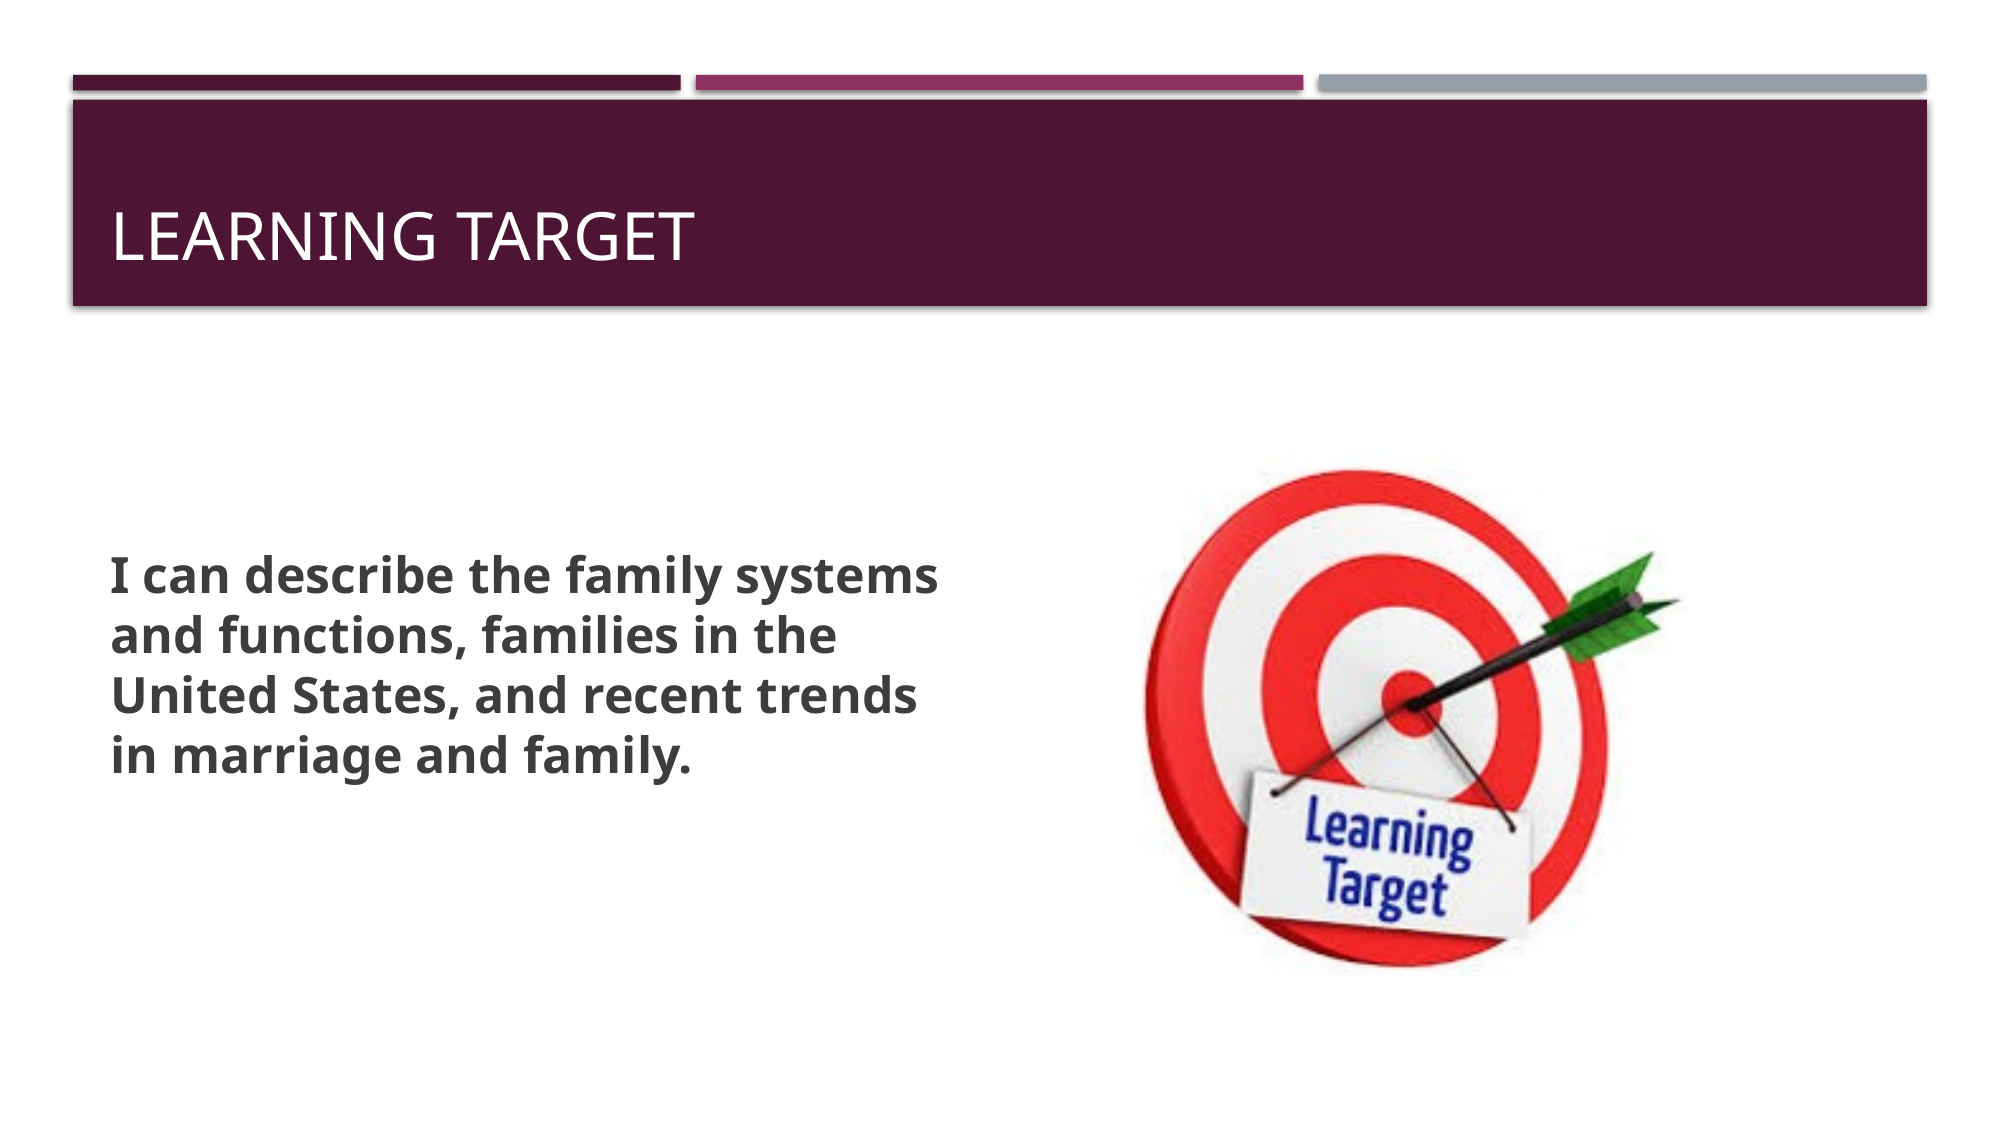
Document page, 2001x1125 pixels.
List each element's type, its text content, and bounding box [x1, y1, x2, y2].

list I can describe the family systems and functions, families in the United States, and recent trends in marriage and family. [95, 365, 985, 962]
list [1101, 450, 1695, 989]
title Learning target [95, 119, 1905, 282]
